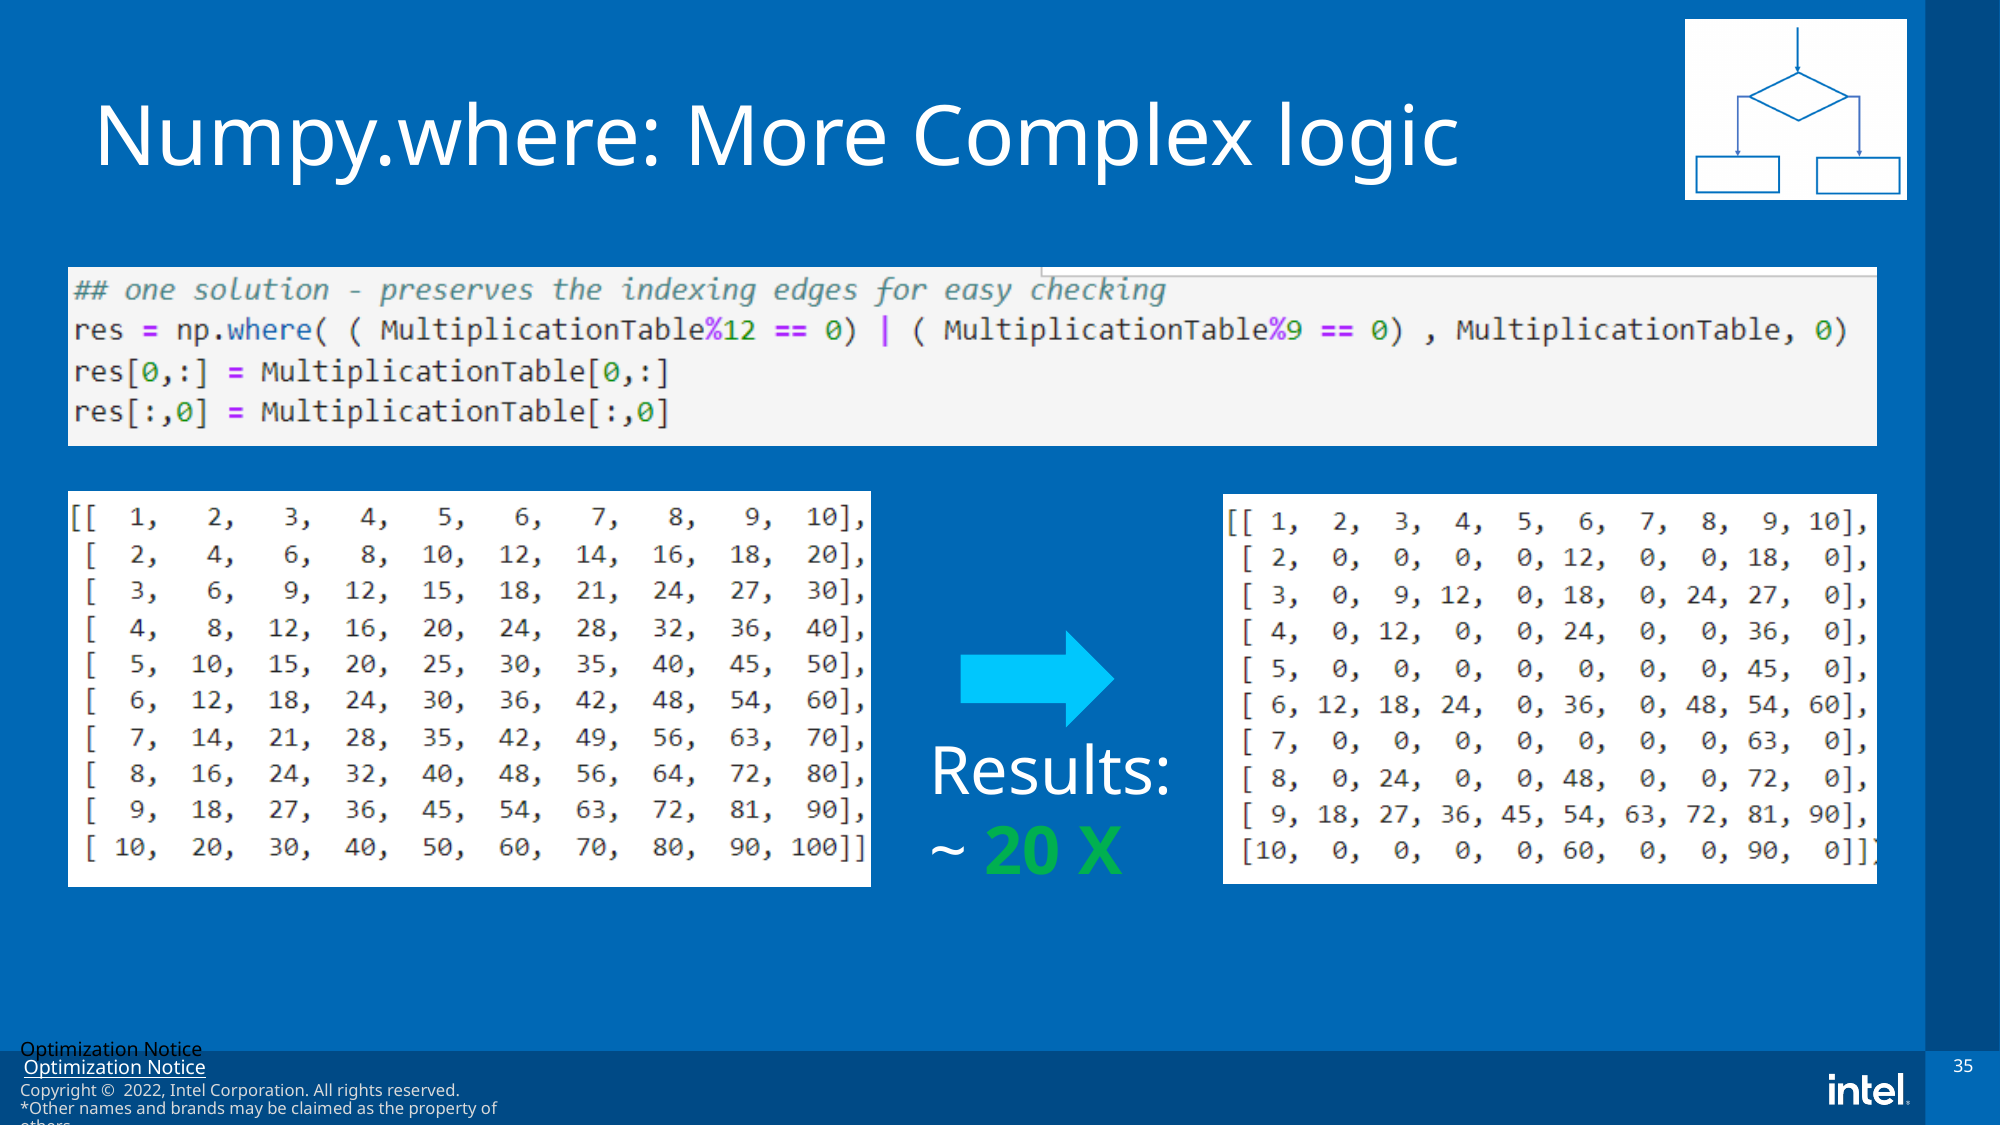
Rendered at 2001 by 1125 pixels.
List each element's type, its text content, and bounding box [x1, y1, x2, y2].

title Numpy.where: More Complex logic [93, 93, 1903, 238]
picture [1685, 19, 1907, 200]
picture [1829, 1073, 1910, 1105]
picture [68, 491, 871, 888]
picture [1223, 494, 1878, 885]
text_box Results: ~ 20 X [929, 727, 1231, 888]
text_box [960, 630, 1115, 727]
picture [68, 266, 1878, 447]
